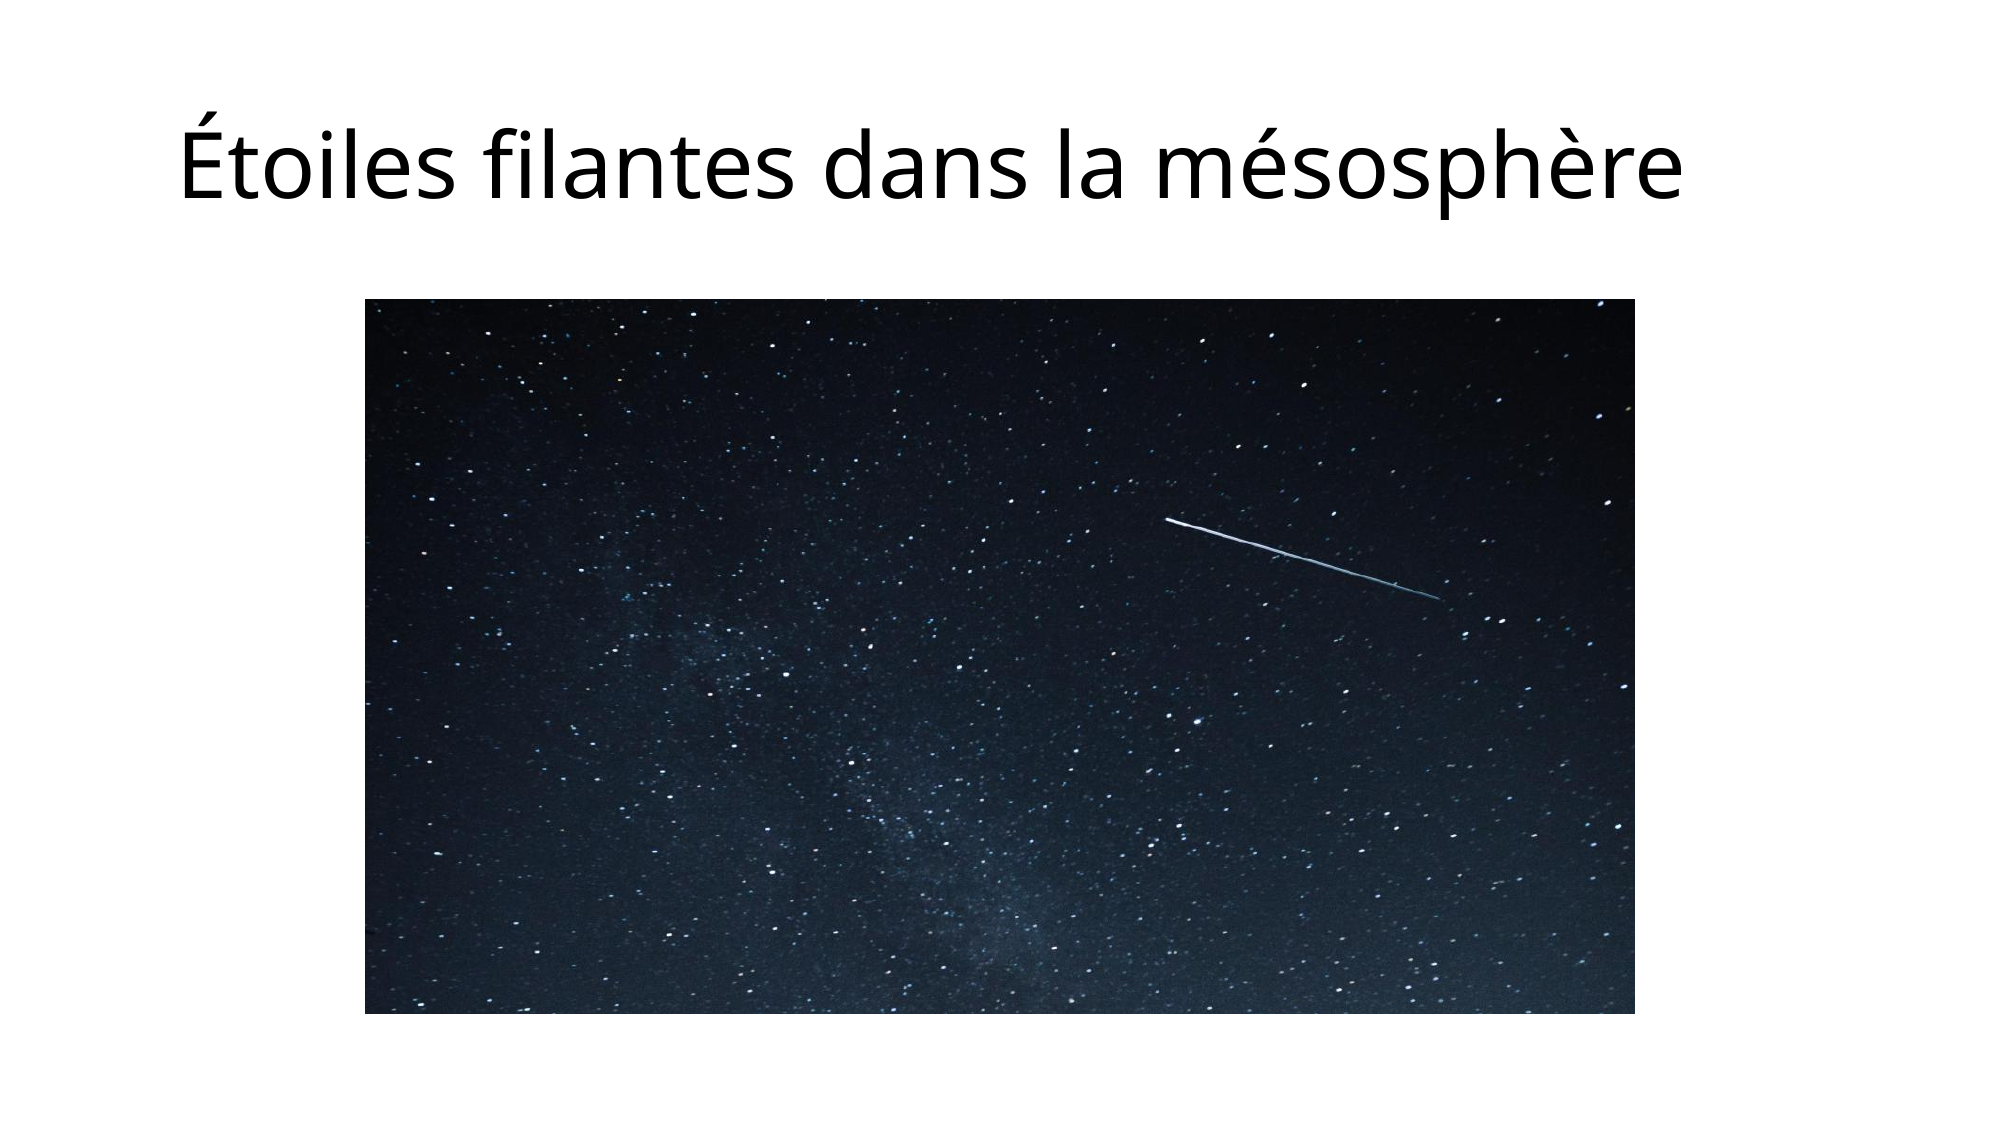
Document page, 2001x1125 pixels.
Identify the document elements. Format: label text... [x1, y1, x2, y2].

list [365, 299, 1635, 1014]
title Étoiles filantes dans la mésosphère [137, 59, 1863, 278]
